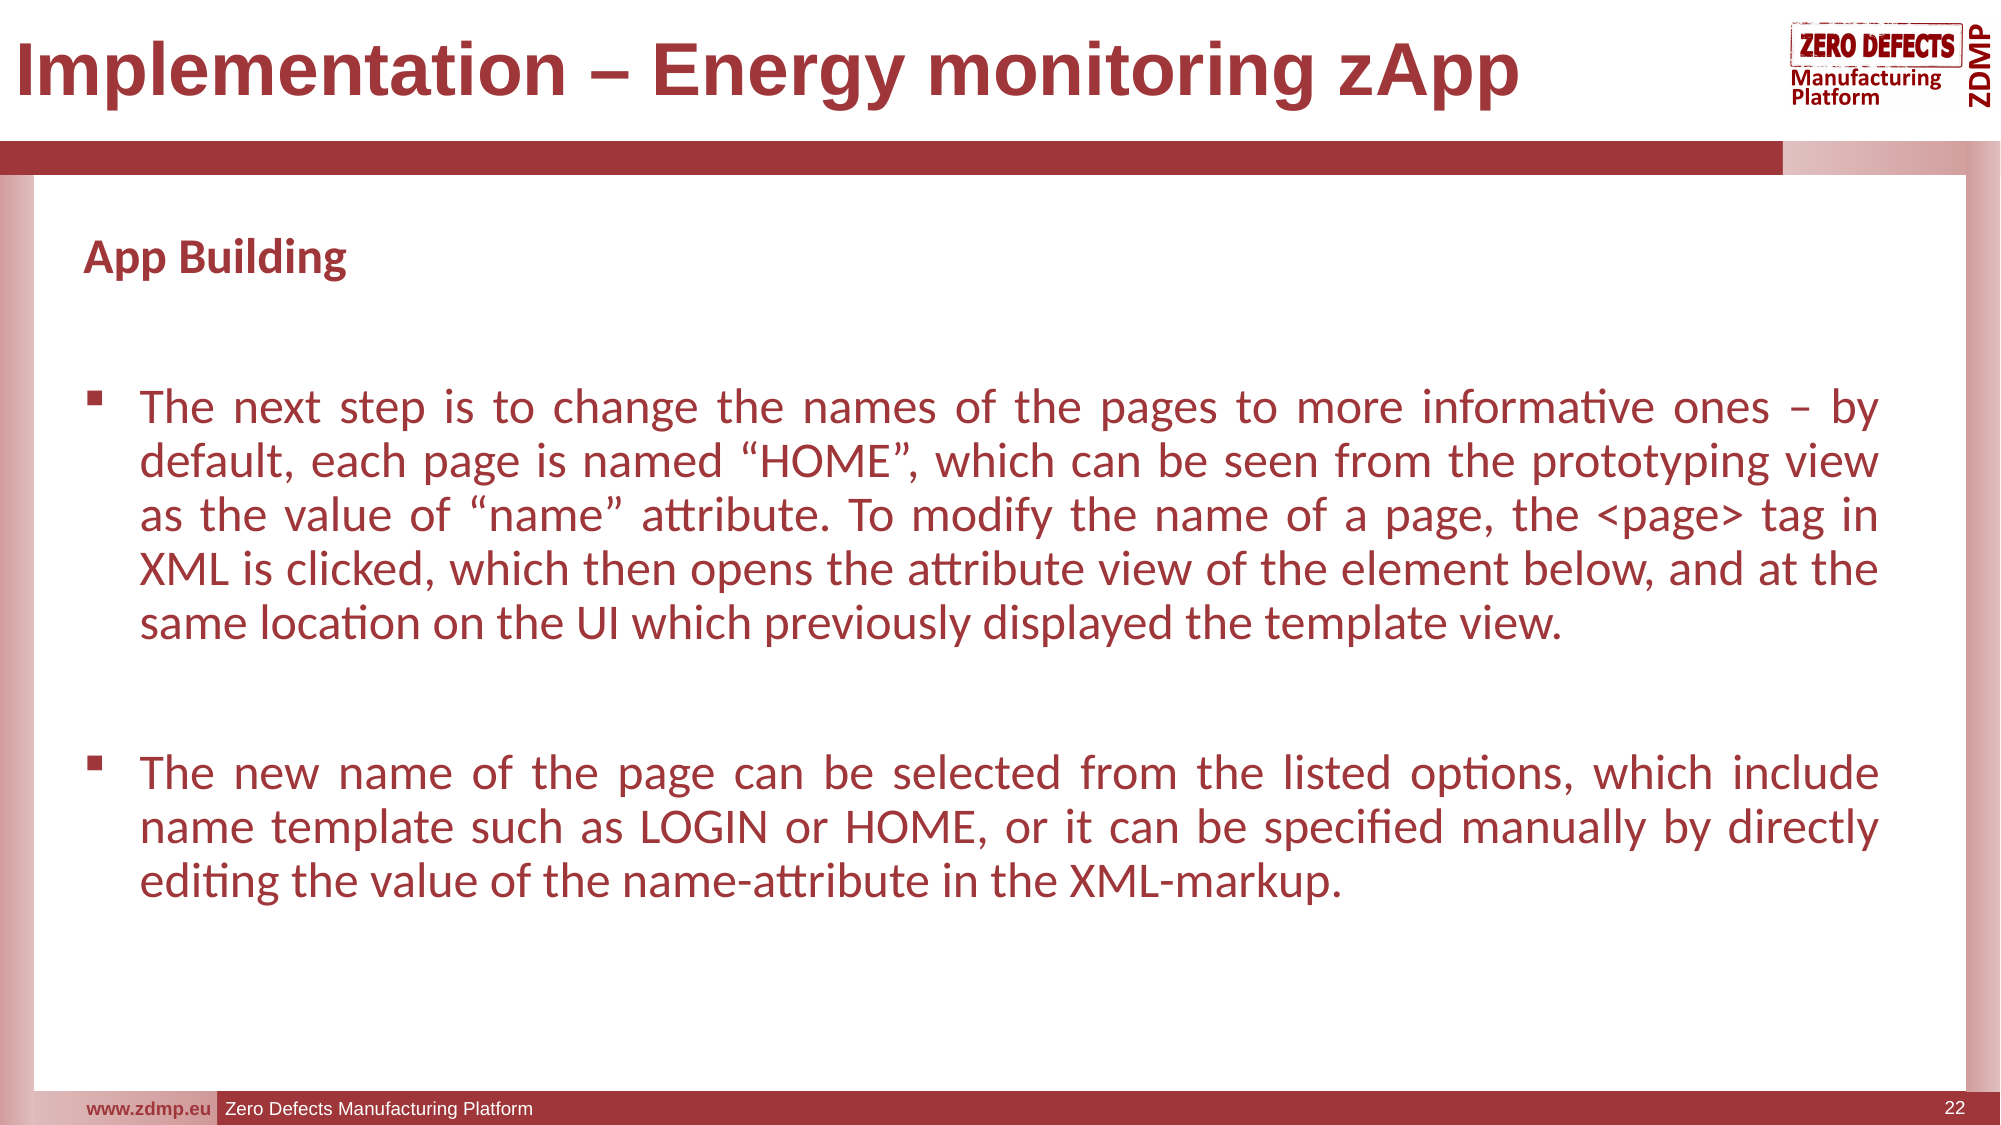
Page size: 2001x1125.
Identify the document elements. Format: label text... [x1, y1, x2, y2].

slide_number 22 [1862, 1095, 1981, 1125]
picture [1788, 18, 1994, 110]
title Implementation – Energy monitoring zApp [0, 23, 1740, 120]
list App Building The next step is to change the names of the pages to more informative ones – by default, each page is named “HOME”, which can be seen from the prototyping view as the value of “name” attribute. To modify the name of a page, the <page> tag in XML is clicked, which then opens the attribute view of the element below, and at the same location on the UI which previously displayed the template view. The new name of the page can be selected from the listed options, which include name template such as LOGIN or HOME, or it can be specified manually by directly editing the value of the name-attribute in the XML-markup. [68, 223, 1896, 1050]
